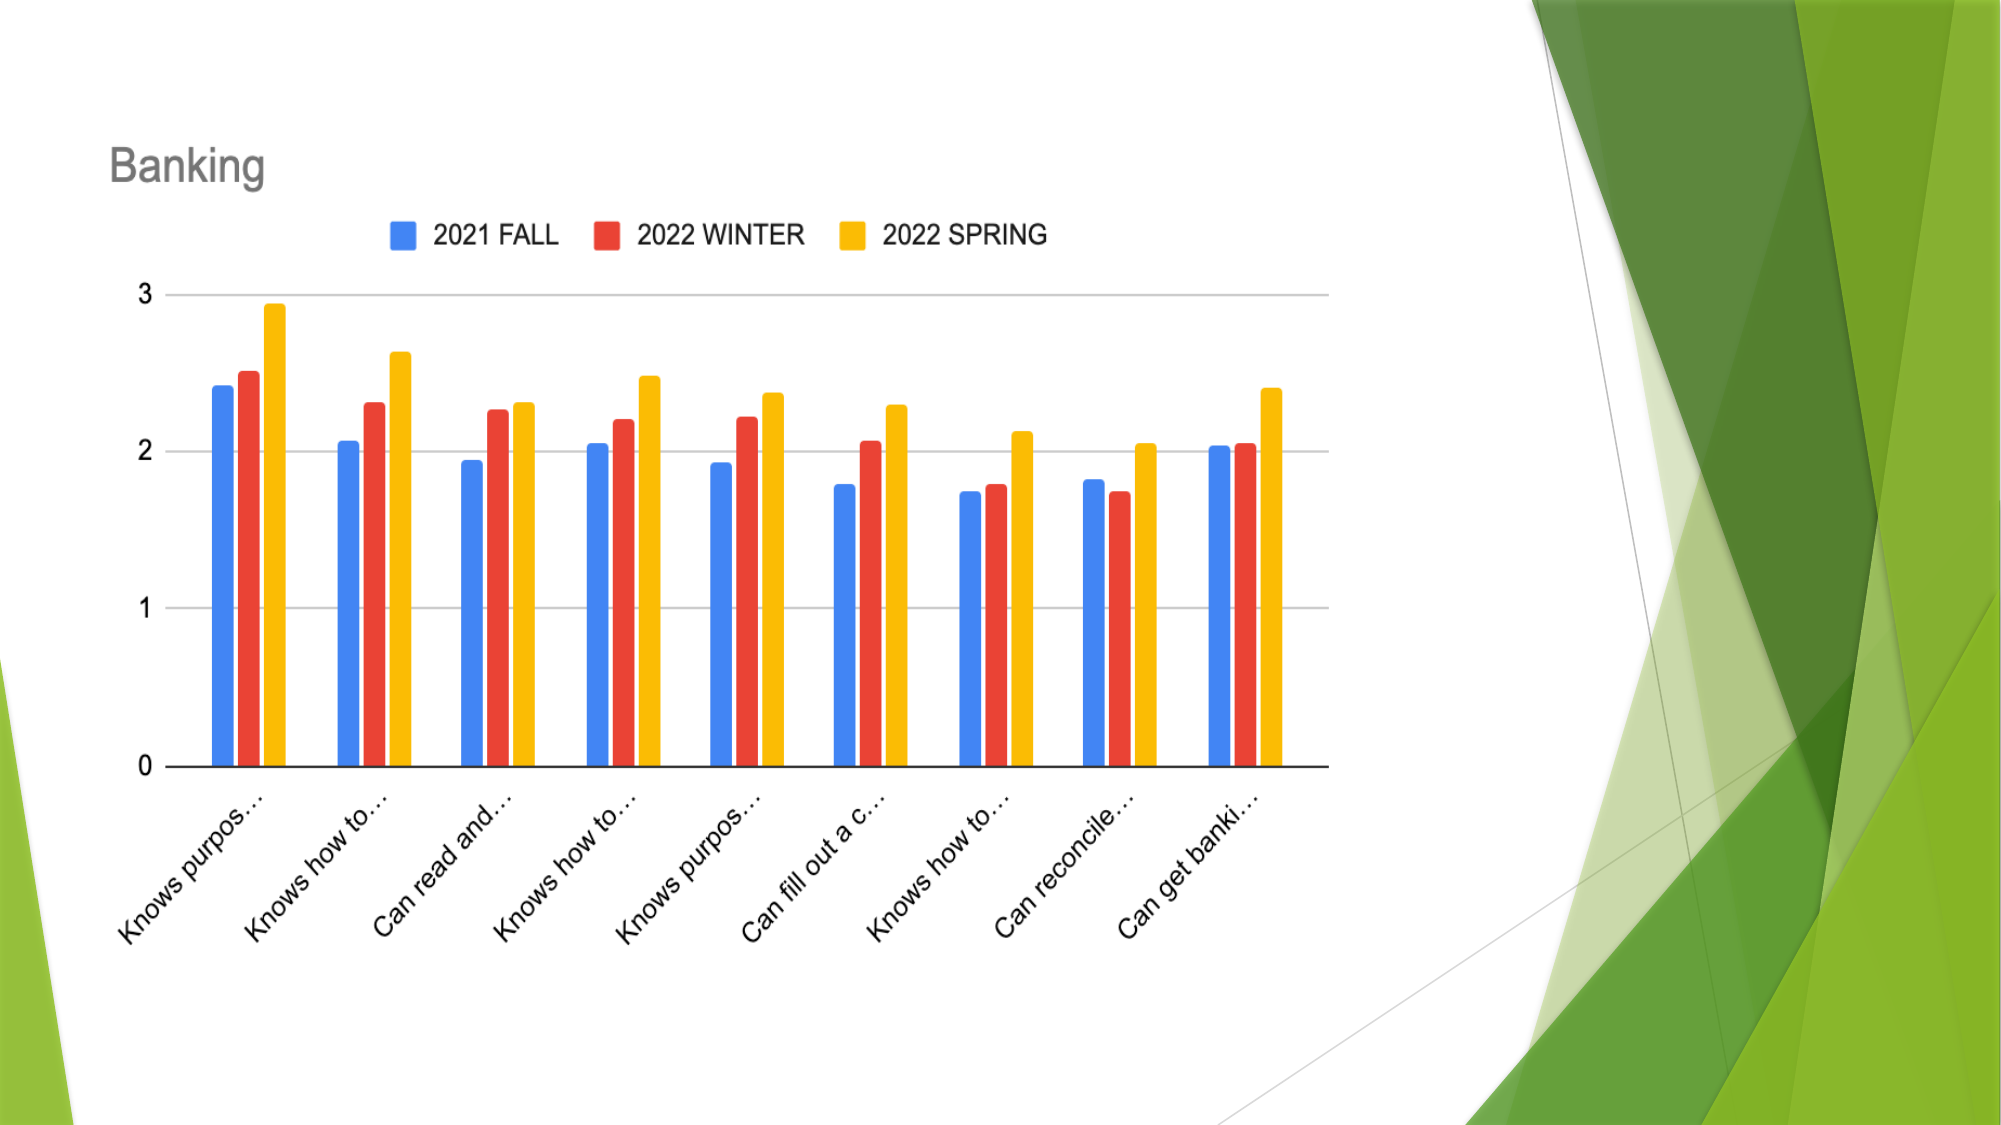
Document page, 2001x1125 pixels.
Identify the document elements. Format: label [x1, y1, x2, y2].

list [69, 99, 1370, 992]
